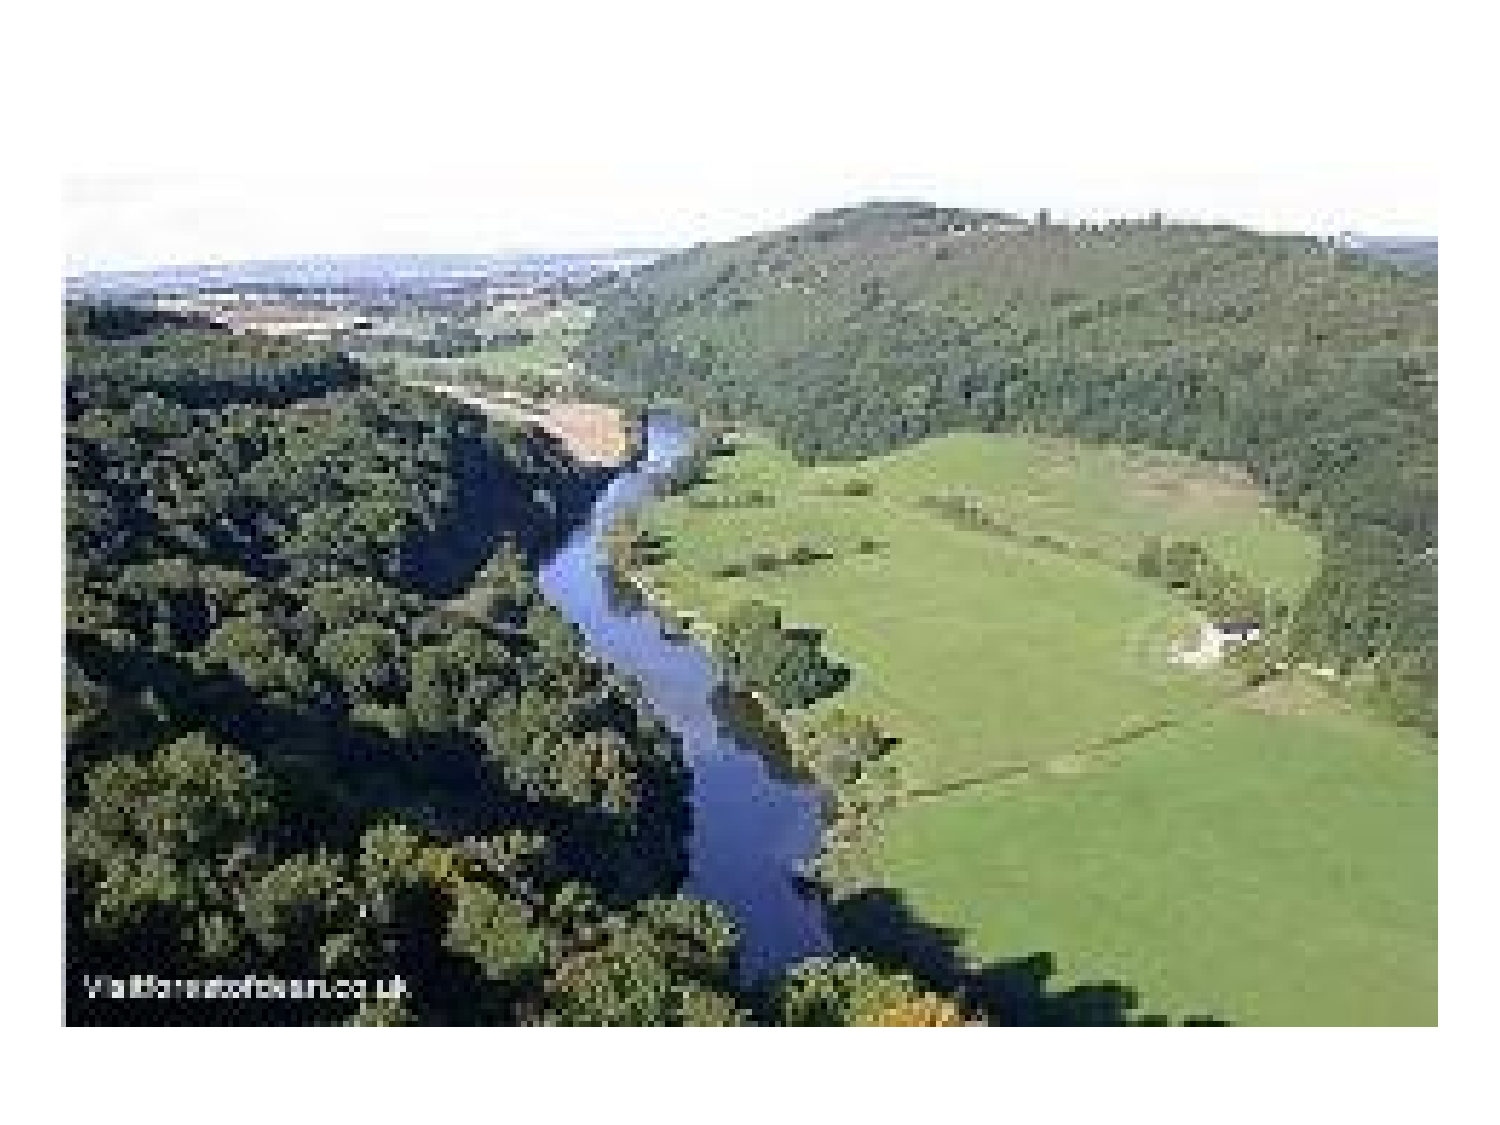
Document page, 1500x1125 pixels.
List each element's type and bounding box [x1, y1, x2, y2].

picture [60, 162, 1438, 1027]
